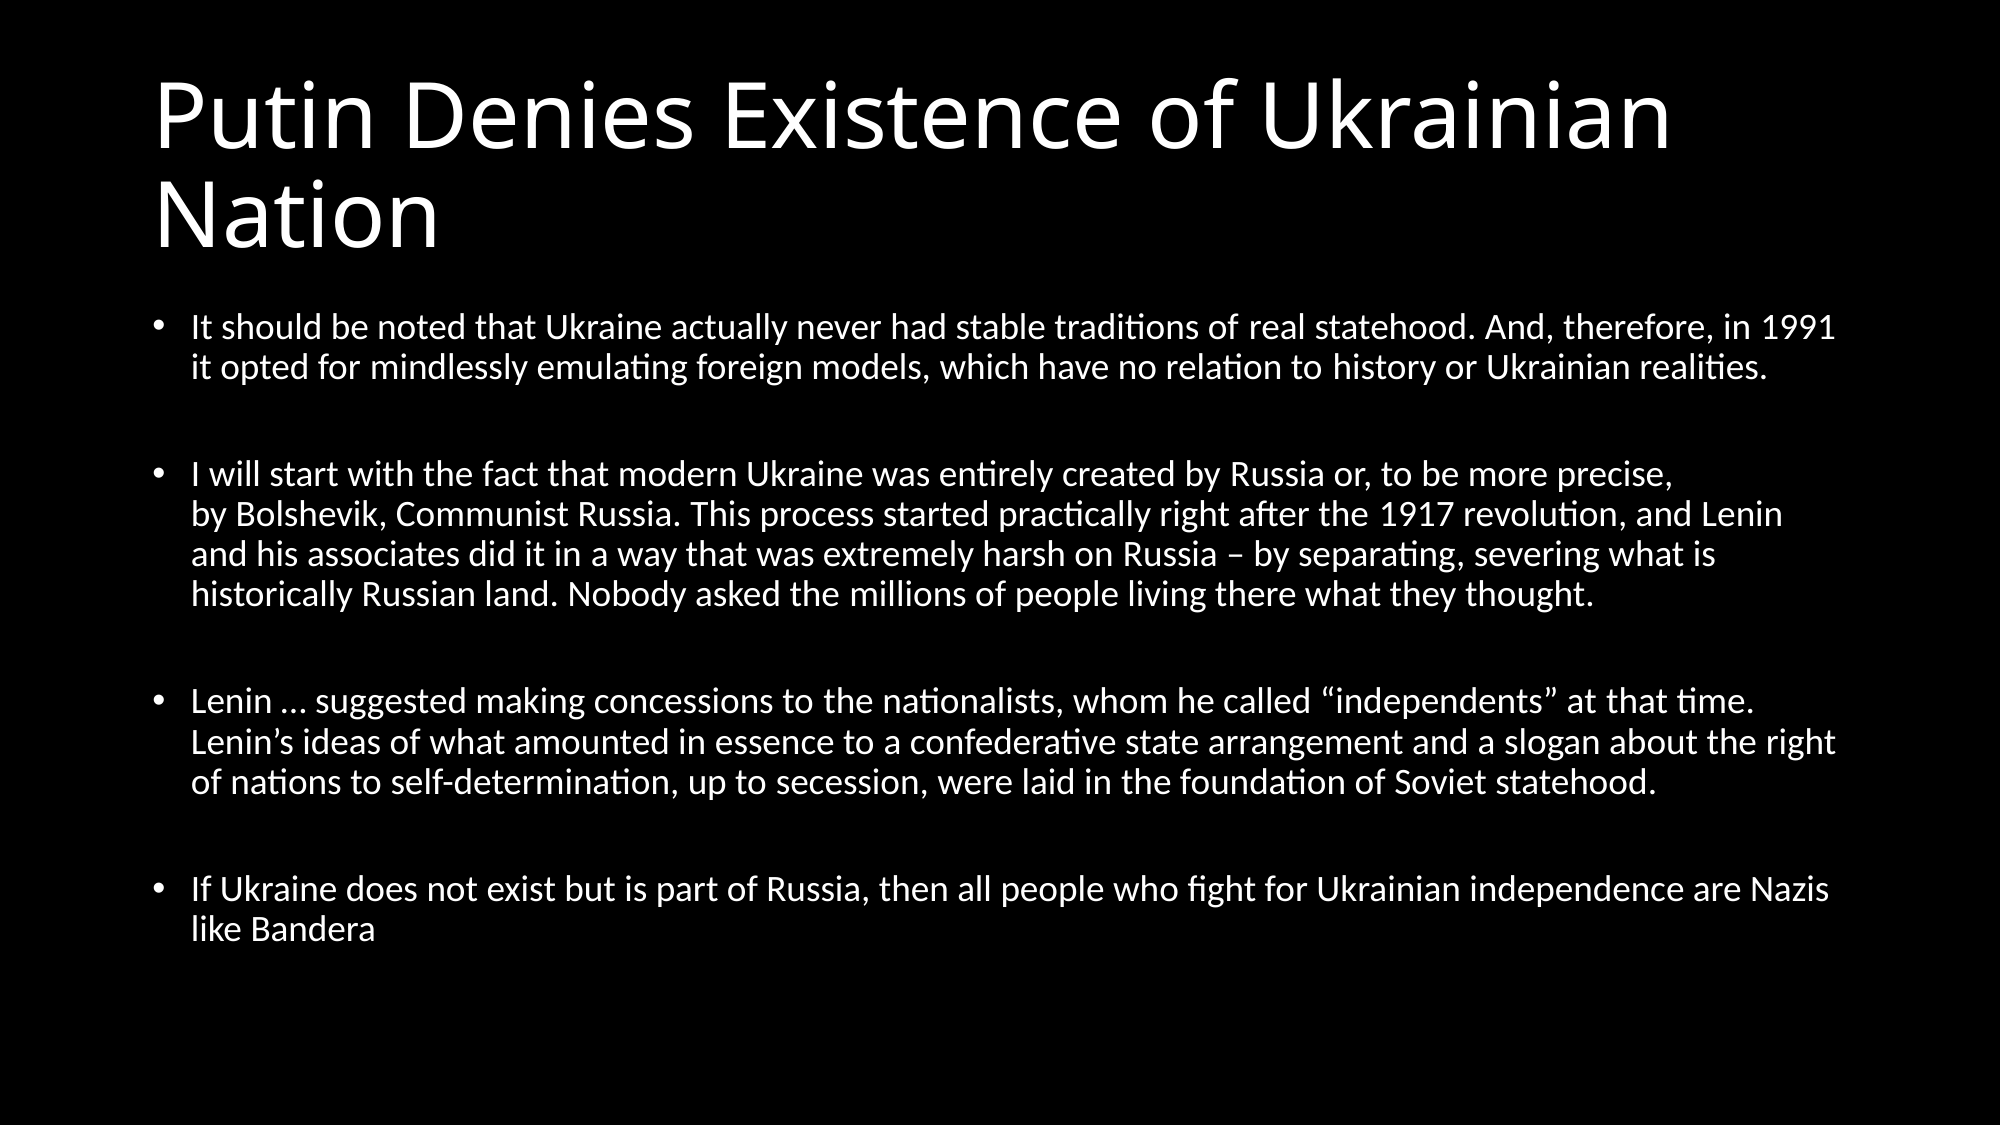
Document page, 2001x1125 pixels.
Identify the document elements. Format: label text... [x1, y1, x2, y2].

list It should be noted that Ukraine actually never had stable traditions of real statehood. And, therefore, in 1991 it opted for mindlessly emulating foreign models, which have no relation to history or Ukrainian realities. I will start with the fact that modern Ukraine was entirely created by Russia or, to be more precise, by Bolshevik, Communist Russia. This process started practically right after the 1917 revolution, and Lenin and his associates did it in a way that was extremely harsh on Russia – by separating, severing what is historically Russian land. Nobody asked the millions of people living there what they thought. Lenin … suggested making concessions to the nationalists, whom he called “independents” at that time. Lenin’s ideas of what amounted in essence to a confederative state arrangement and a slogan about the right of nations to self-determination, up to secession, were laid in the foundation of Soviet statehood. If Ukraine does not exist but is part of Russia, then all people who fight for Ukrainian independence are Nazis like Bandera [137, 299, 1863, 1014]
title Putin Denies Existence of Ukrainian Nation [137, 59, 1863, 278]
